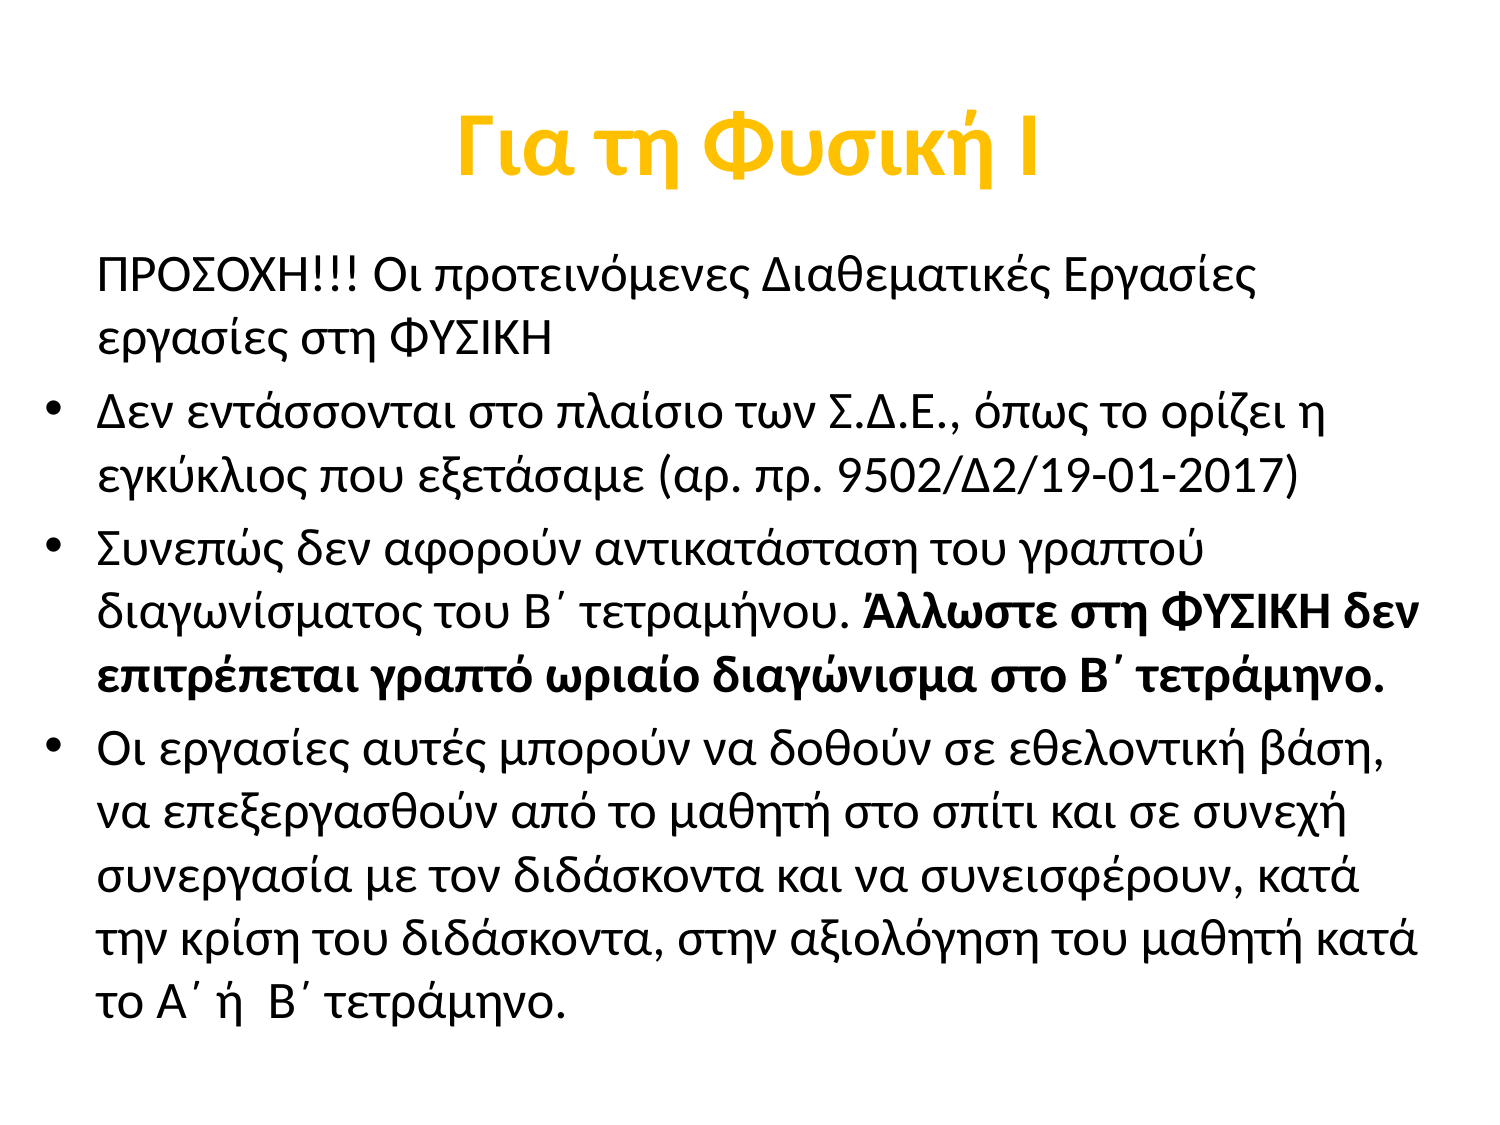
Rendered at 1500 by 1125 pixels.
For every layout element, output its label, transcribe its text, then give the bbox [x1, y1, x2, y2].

list ΠΡΟΣΟΧΗ!!! Οι προτεινόμενες Διαθεματικές Εργασίες εργασίες στη ΦΥΣΙΚΗ Δεν εντάσσονται στο πλαίσιο των Σ.Δ.Ε., όπως το ορίζει η εγκύκλιος που εξετάσαμε (αρ. πρ. 9502/Δ2/19-01-2017) Συνεπώς δεν αφορούν αντικατάσταση του γραπτού διαγωνίσματος του Β΄ τετραμήνου. Άλλωστε στη ΦΥΣΙΚΗ δεν επιτρέπεται γραπτό ωριαίο διαγώνισμα στο Β΄ τετράμηνο. Οι εργασίες αυτές μπορούν να δοθούν σε εθελοντική βάση, να επεξεργασθούν από το μαθητή στο σπίτι και σε συνεχή συνεργασία με τον διδάσκοντα και να συνεισφέρουν, κατά την κρίση του διδάσκοντα, στην αξιολόγηση του μαθητή κατά το Α΄ ή Β΄ τετράμηνο. [29, 231, 1447, 1083]
title Για τη Φυσική Ι [75, 45, 1425, 231]
